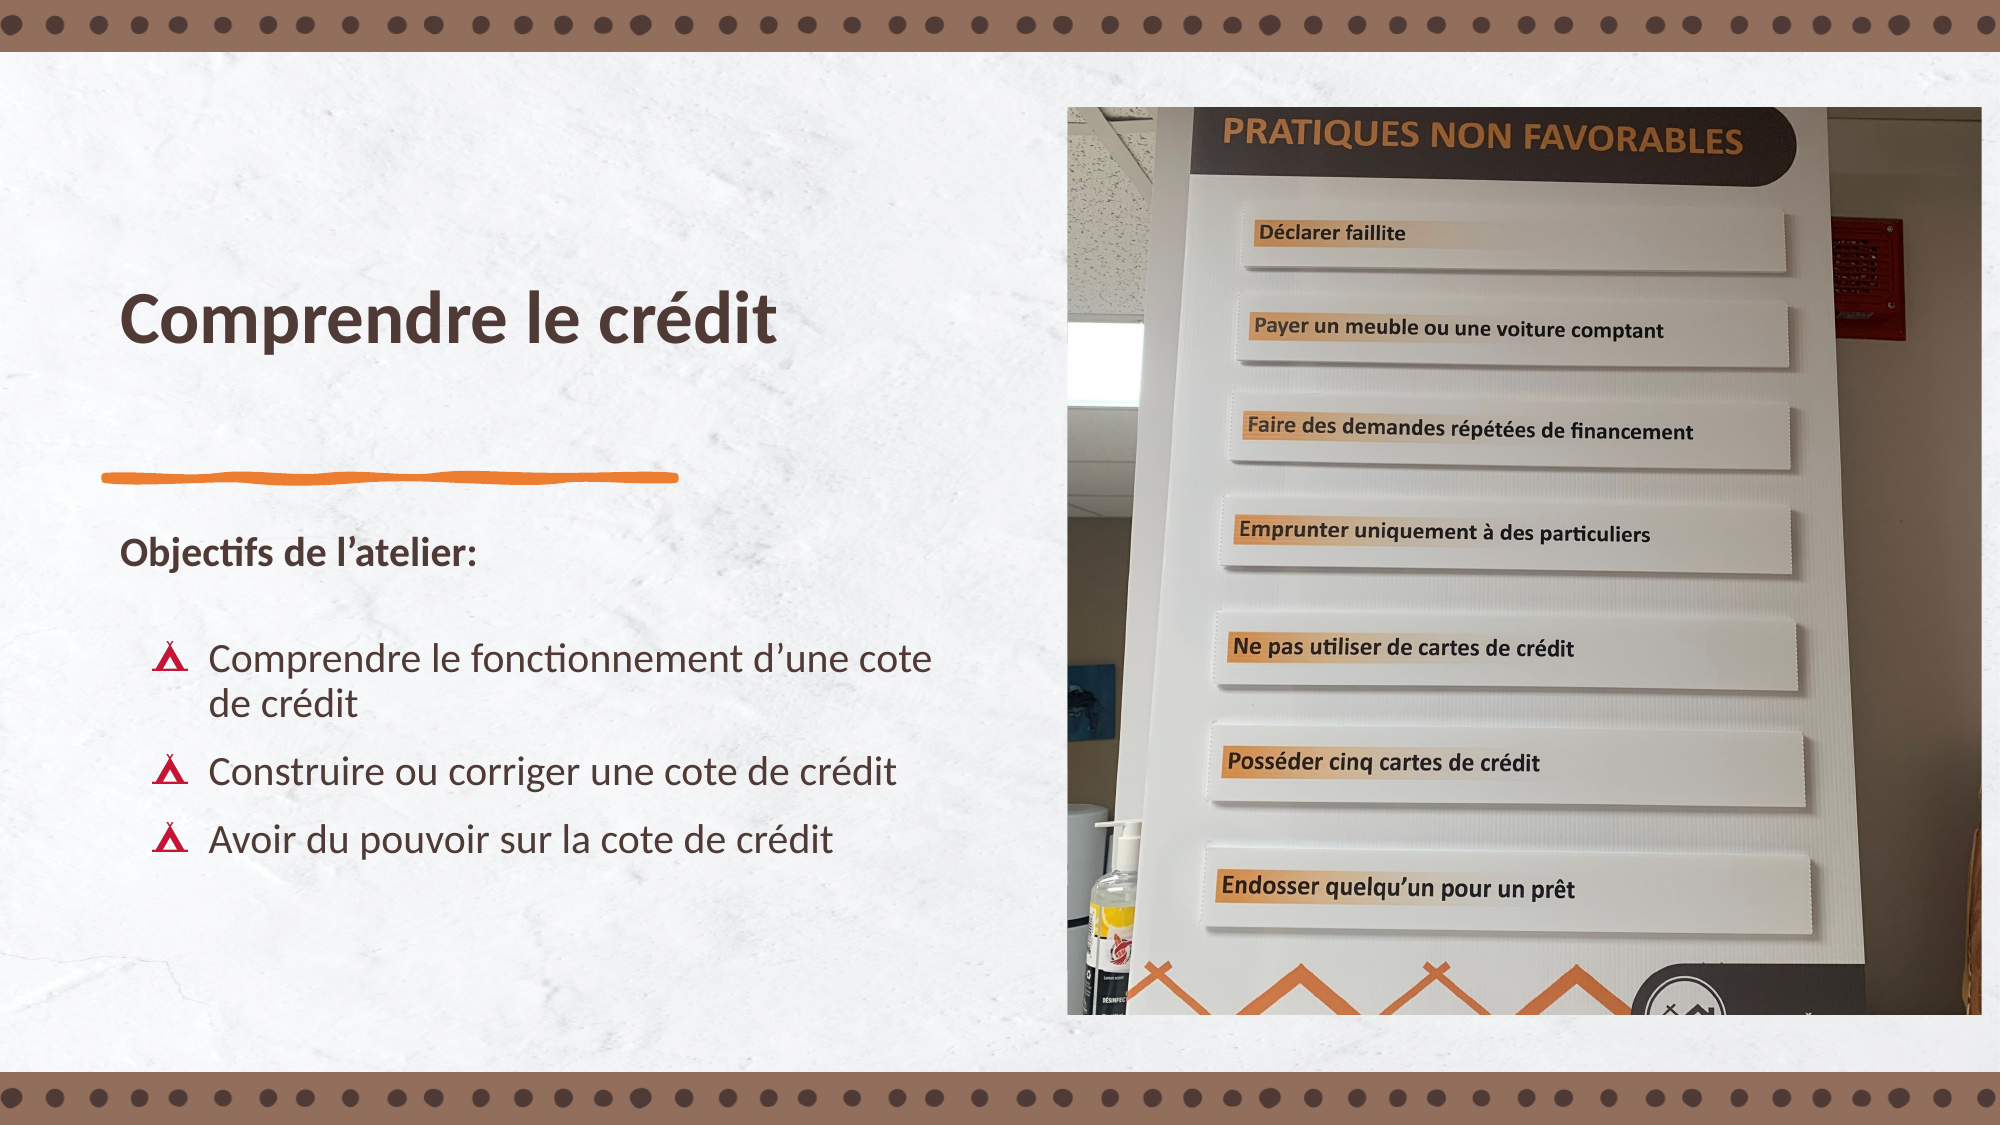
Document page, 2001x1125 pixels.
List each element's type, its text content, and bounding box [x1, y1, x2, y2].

picture [152, 822, 182, 852]
text_box [103, 473, 676, 484]
picture [0, 1072, 2000, 1125]
picture [152, 641, 182, 671]
picture [0, 0, 2000, 53]
picture [1067, 107, 1982, 1015]
text_box [0, 53, 2000, 1072]
title Comprendre le crédit [105, 281, 822, 368]
list Objectifs de l’atelier: Comprendre le fonctionnement d’une cote de crédit Construire ou corriger une cote de crédit Avoir du pouvoir sur la cote de crédit [105, 523, 1067, 961]
picture [152, 754, 182, 784]
